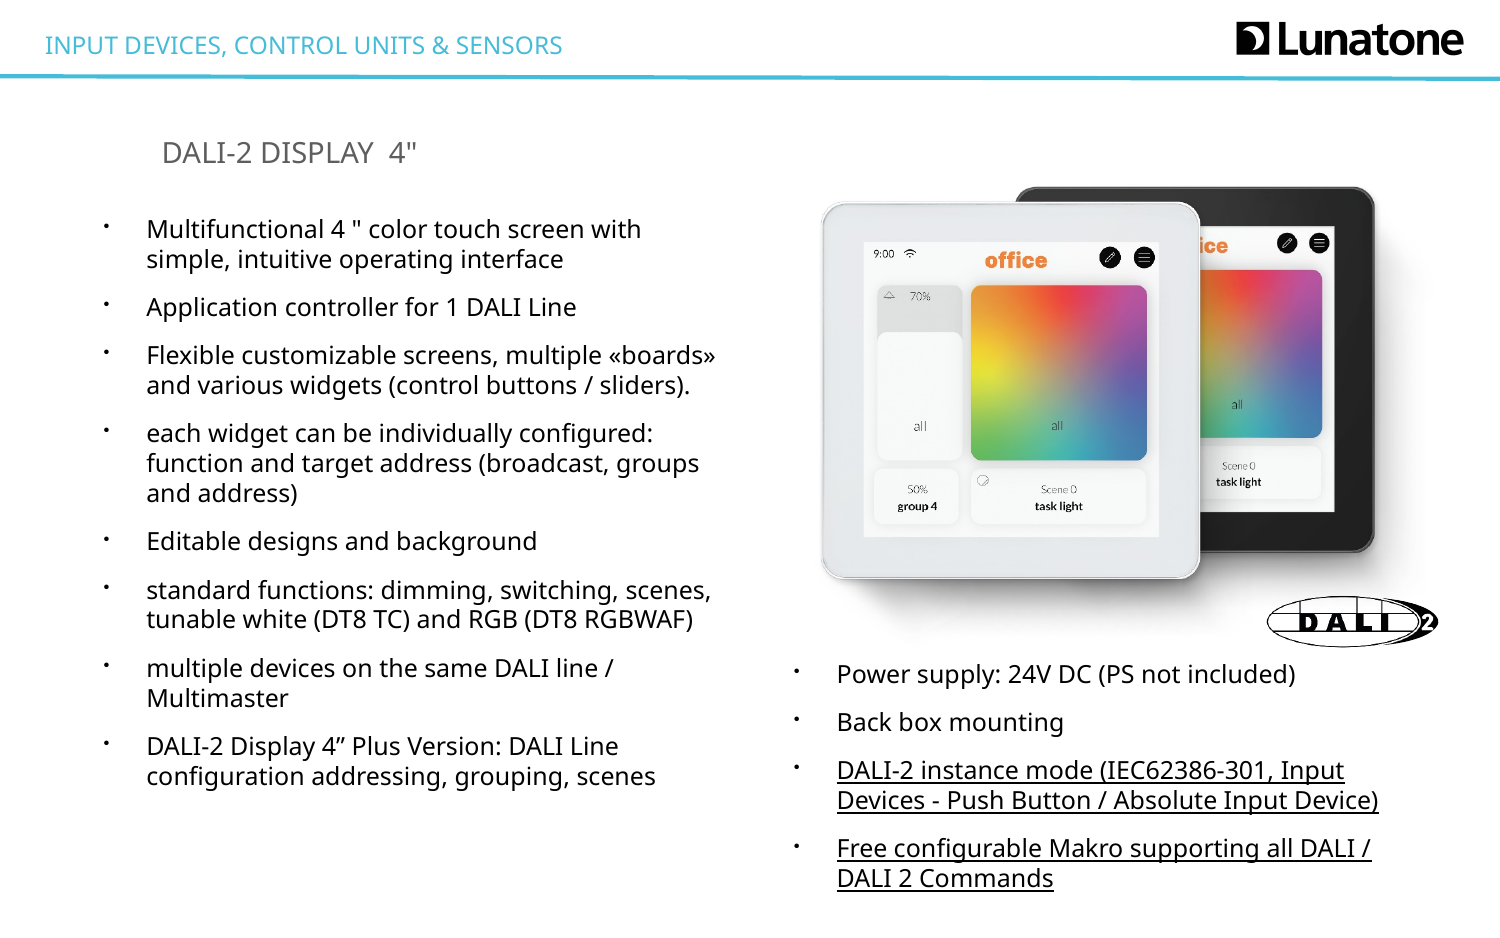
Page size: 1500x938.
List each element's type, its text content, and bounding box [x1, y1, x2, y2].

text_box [1261, 587, 1439, 654]
text_box INPUT DEVICES, CONTROL UNITS & SENSORS [40, 22, 1107, 68]
text_box Power supply: 24V DC (PS not included) Back box mounting DALI-2 instance mode (IEC62386-301, Input Devices - Push Button / Absolute Input Device) Free configurable Makro supporting all DALI / DALI 2 Commands [788, 654, 1422, 914]
text_box Multifunctional 4 " color touch screen with simple, intuitive operating interface Application controller for 1 DALI Line Flexible customizable screens, multiple «boards» and various widgets (control buttons / sliders). each widget can be individually configured: function and target address (broadcast, groups and address) Editable designs and background standard functions: dimming, switching, scenes, tunable white (DT8 TC) and RGB (DT8 RGBWAF) multiple devices on the same DALI line / Multimaster DALI-2 Display 4” Plus Version: DALI Line configuration addressing, grouping, scenes [98, 208, 732, 871]
picture [749, 111, 1473, 654]
picture [1226, 4, 1473, 73]
text_box DALI-2 Display 4" [153, 126, 637, 206]
